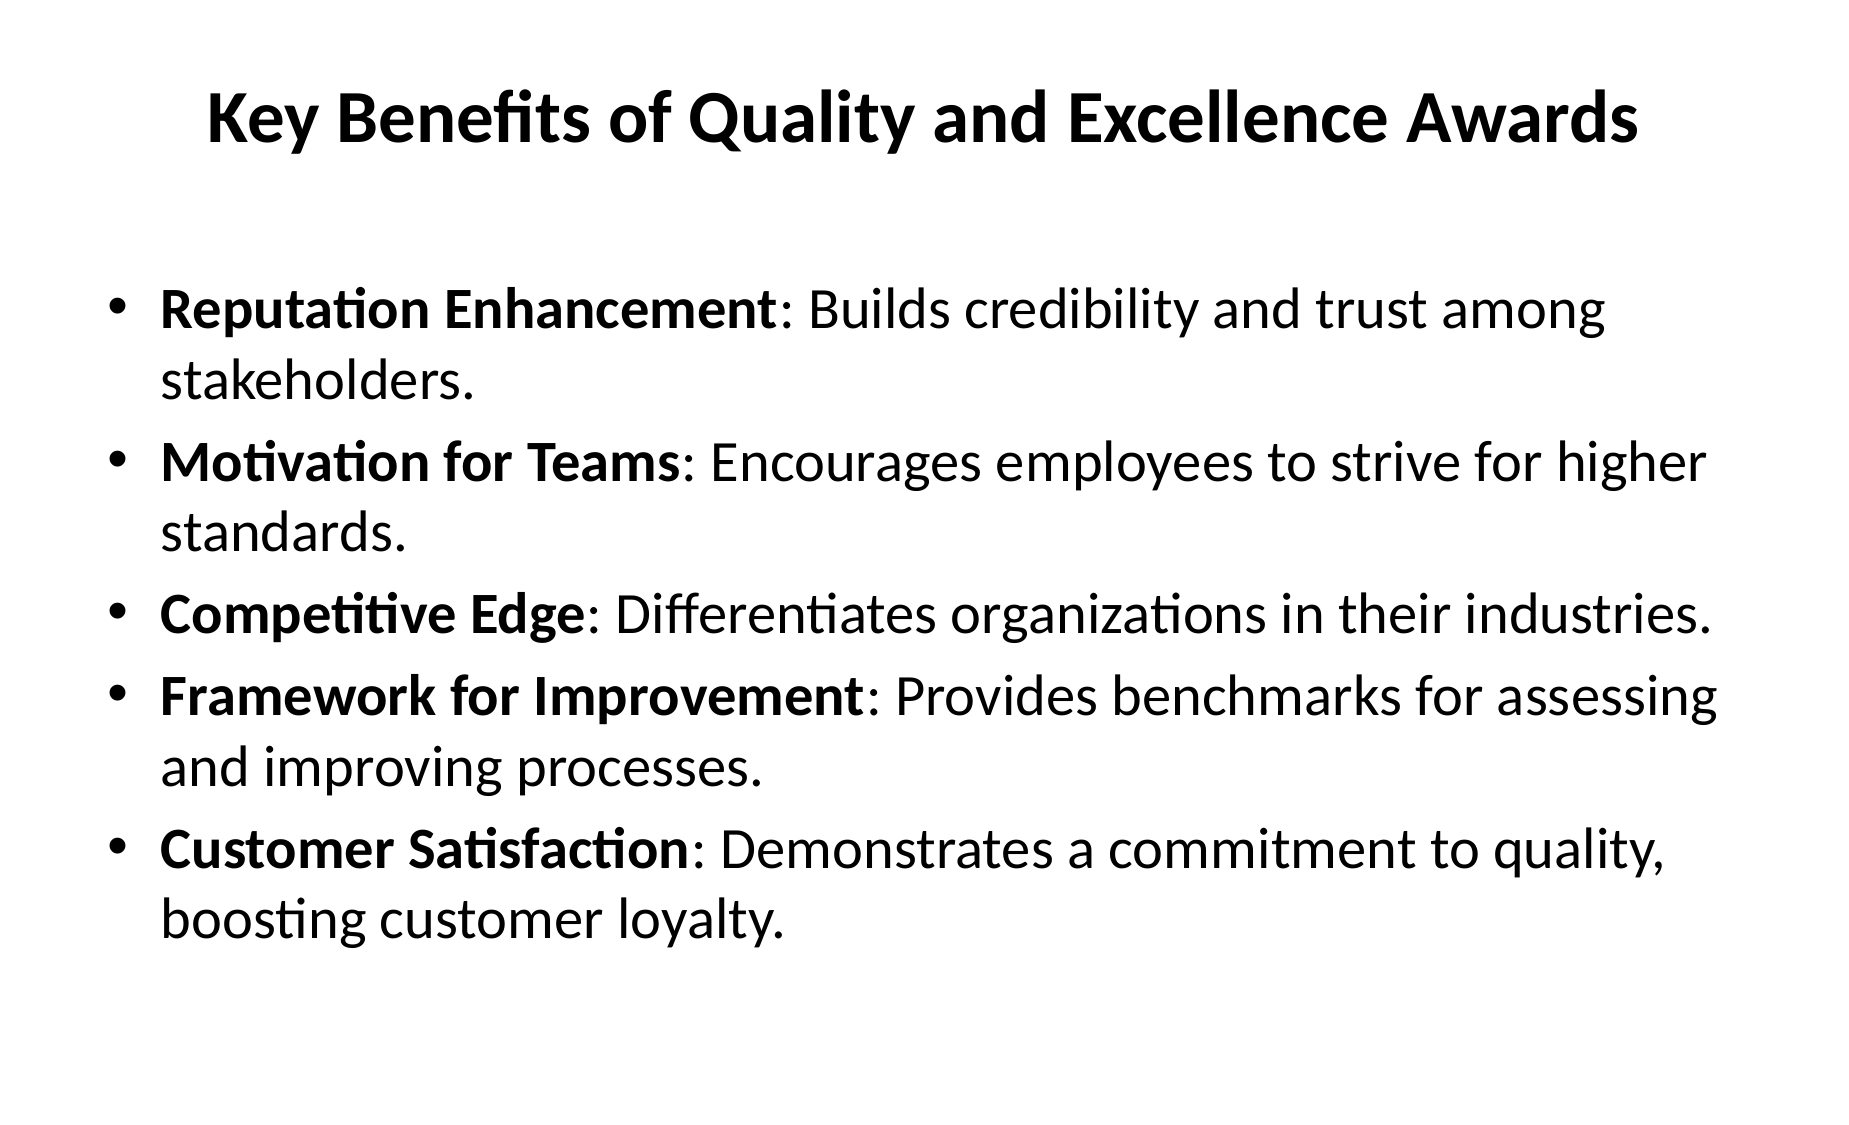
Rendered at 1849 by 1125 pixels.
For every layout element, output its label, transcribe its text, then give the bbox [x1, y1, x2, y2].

list Reputation Enhancement: Builds credibility and trust among stakeholders. Motivation for Teams: Encourages employees to strive for higher standards. Competitive Edge: Differentiates organizations in their industries. Framework for Improvement: Provides benchmarks for assessing and improving processes. Customer Satisfaction: Demonstrates a commitment to quality, boosting customer loyalty. [92, 262, 1757, 1005]
title Key Benefits of Quality and Excellence Awards [92, 82, 1757, 233]
